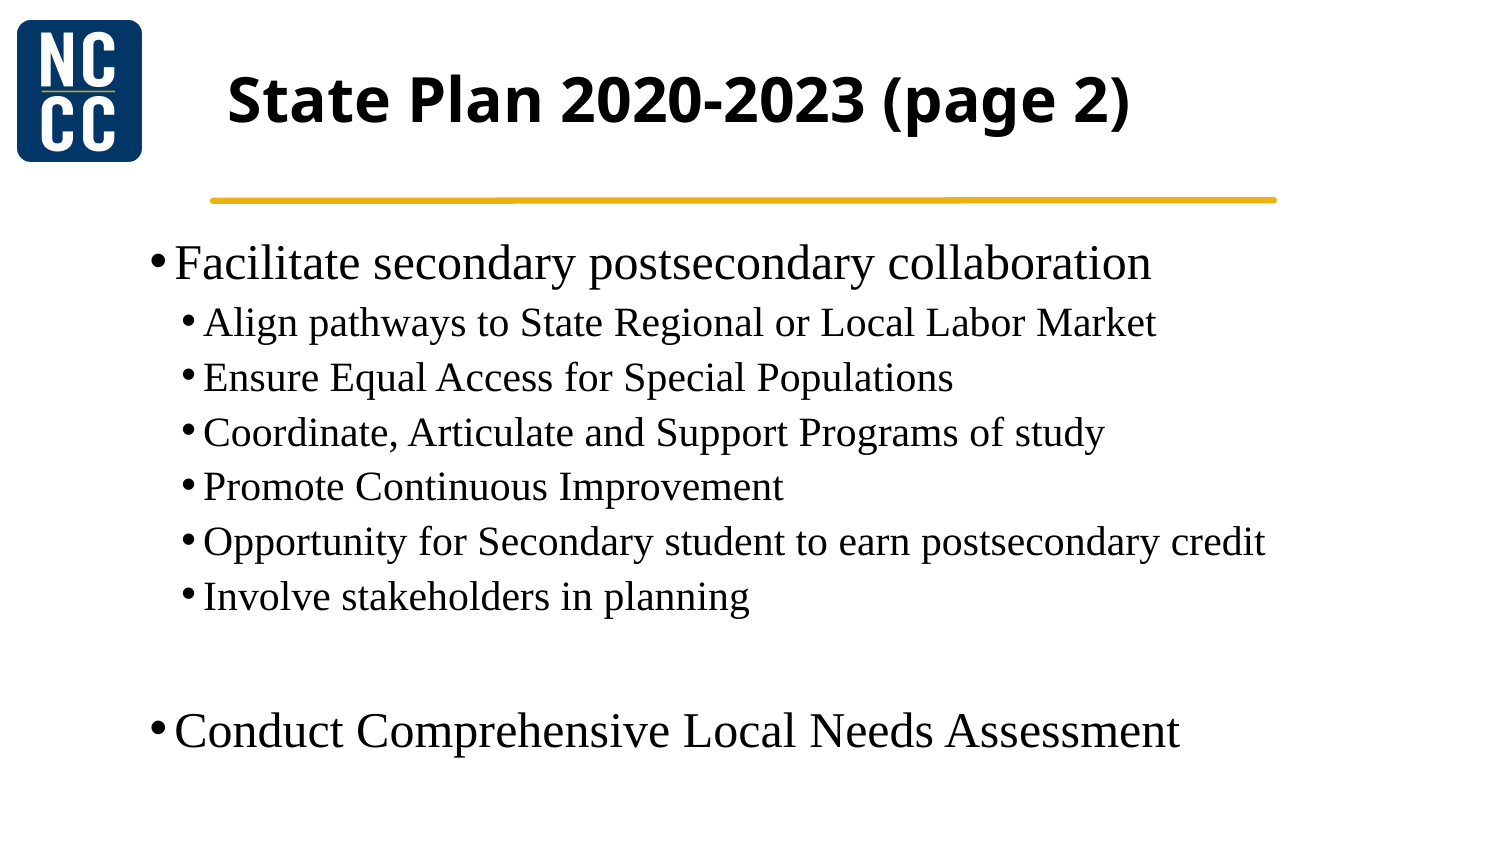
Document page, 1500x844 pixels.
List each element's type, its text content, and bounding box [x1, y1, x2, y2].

picture [17, 20, 142, 162]
list Facilitate secondary postsecondary collaboration Align pathways to State Regional or Local Labor Market Ensure Equal Access for Special Populations Coordinate, Articulate and Support Programs of study Promote Continuous Improvement Opportunity for Secondary student to earn postsecondary credit Involve stakeholders in planning Conduct Comprehensive Local Needs Assessment [103, 165, 1397, 799]
title State Plan 2020-2023 (page 2) [212, 20, 1421, 184]
